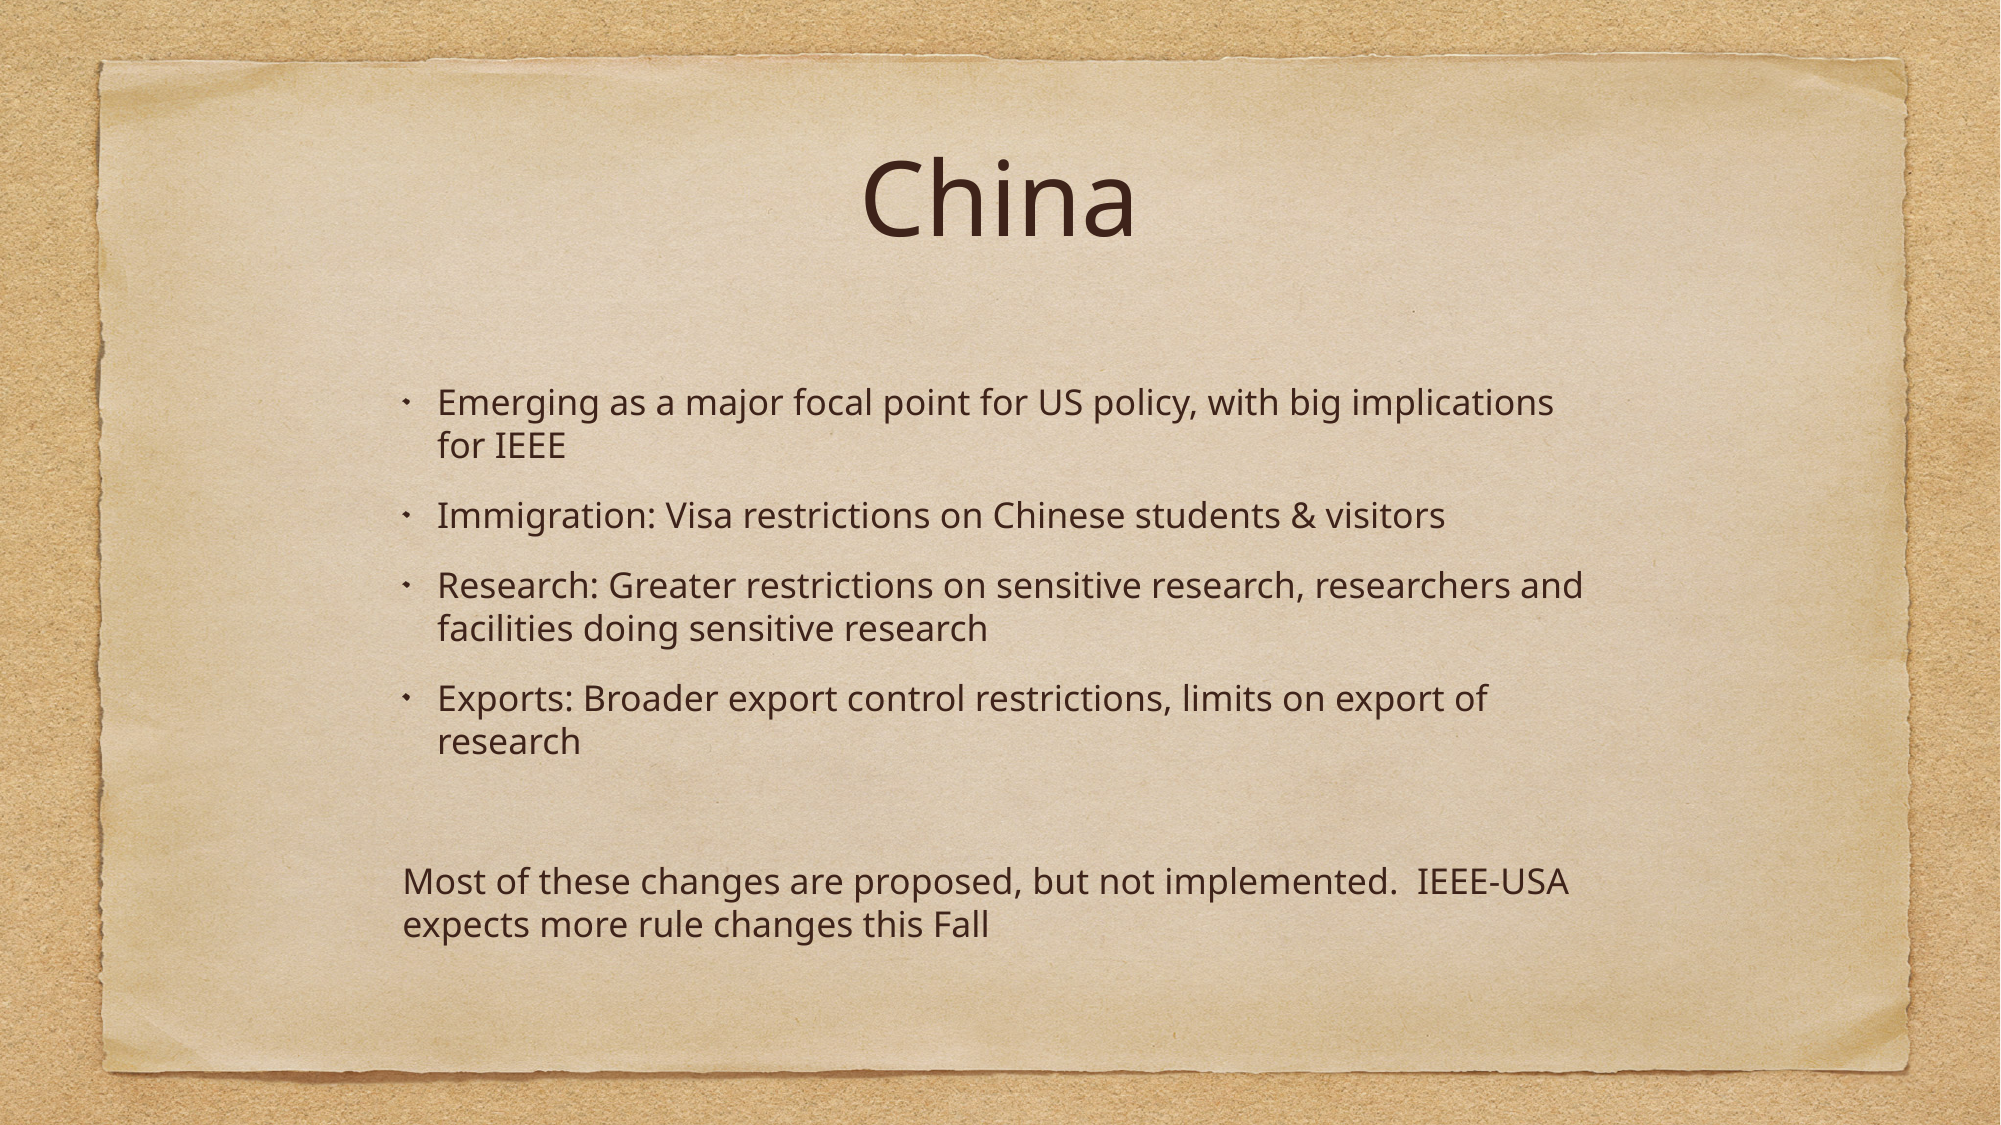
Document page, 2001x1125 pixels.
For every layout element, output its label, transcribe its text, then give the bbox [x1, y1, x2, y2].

picture [0, 0, 2001, 1125]
list Emerging as a major focal point for US policy, with big implications for IEEE Immigration: Visa restrictions on Chinese students & visitors Research: Greater restrictions on sensitive research, researchers and facilities doing sensitive research Exports: Broader export control restrictions, limits on export of research Most of these changes are proposed, but not implemented. IEEE-USA expects more rule changes this Fall [396, 325, 1604, 1000]
title China [396, 73, 1604, 317]
